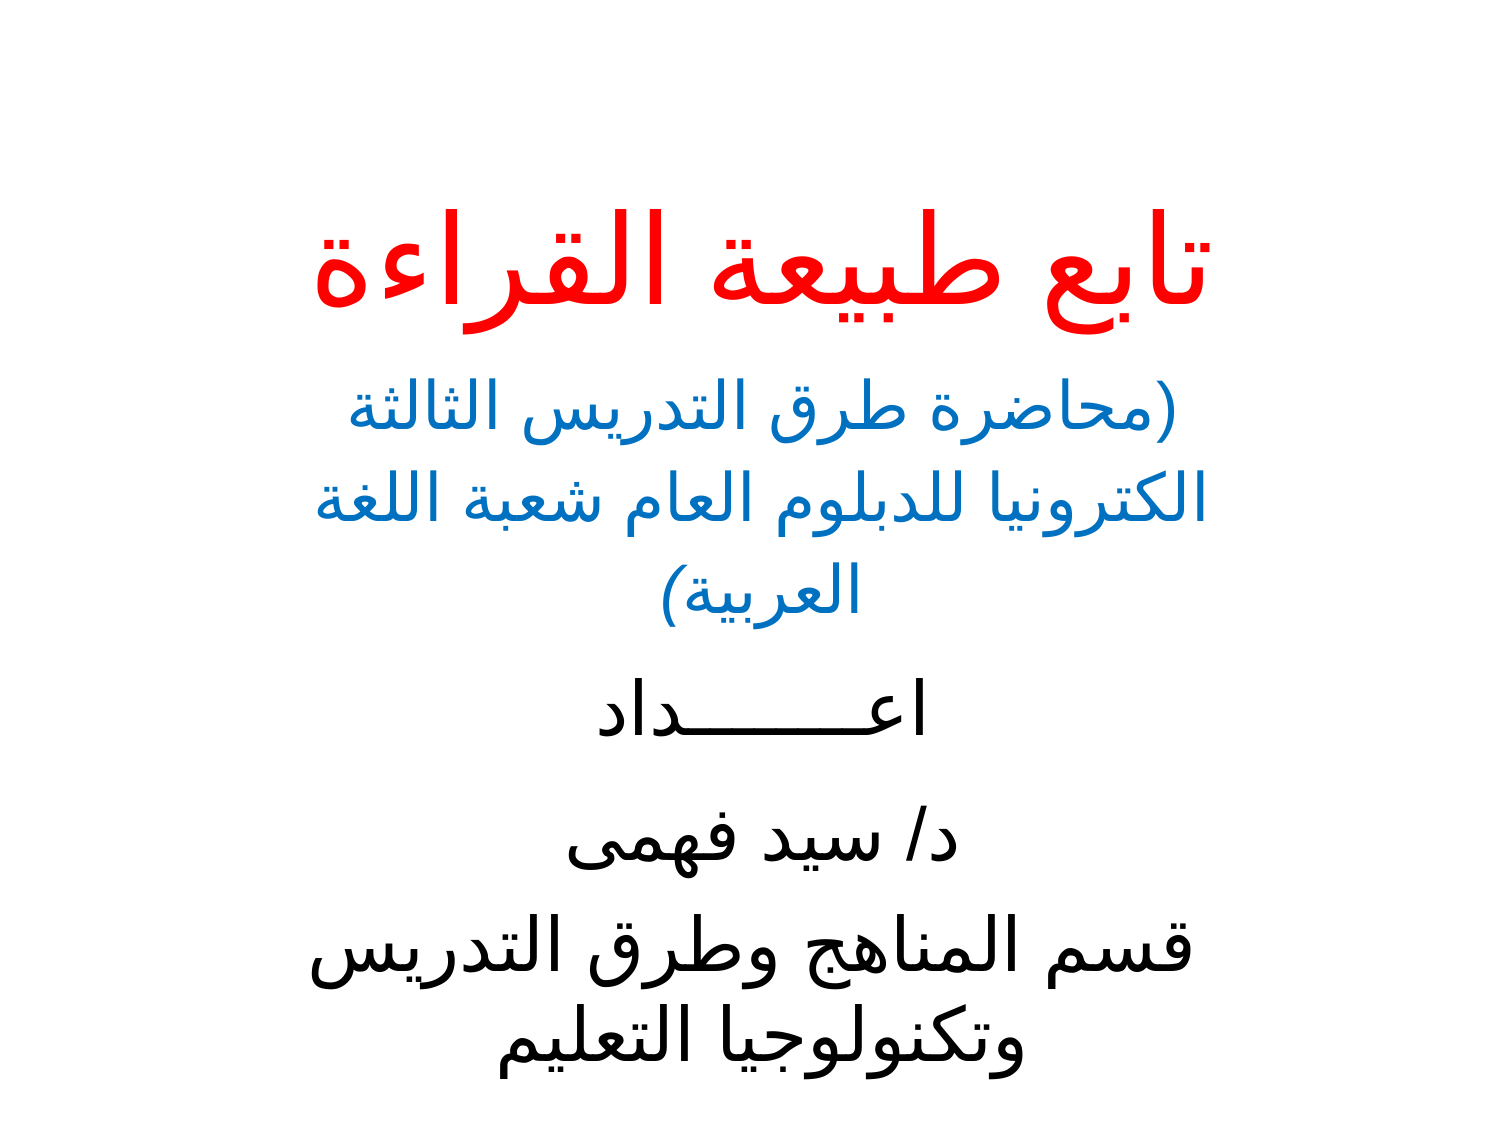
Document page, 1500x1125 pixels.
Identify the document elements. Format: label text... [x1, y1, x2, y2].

text_box تابع طبيعة القراءة (محاضرة طرق التدريس الثالثة الكترونيا للدبلوم العام شعبة اللغة العربية) اعــــــــداد د/ سيد فهمى قسم المناهج وطرق التدريس وتكنولوجيا التعليم [262, 149, 1263, 1084]
